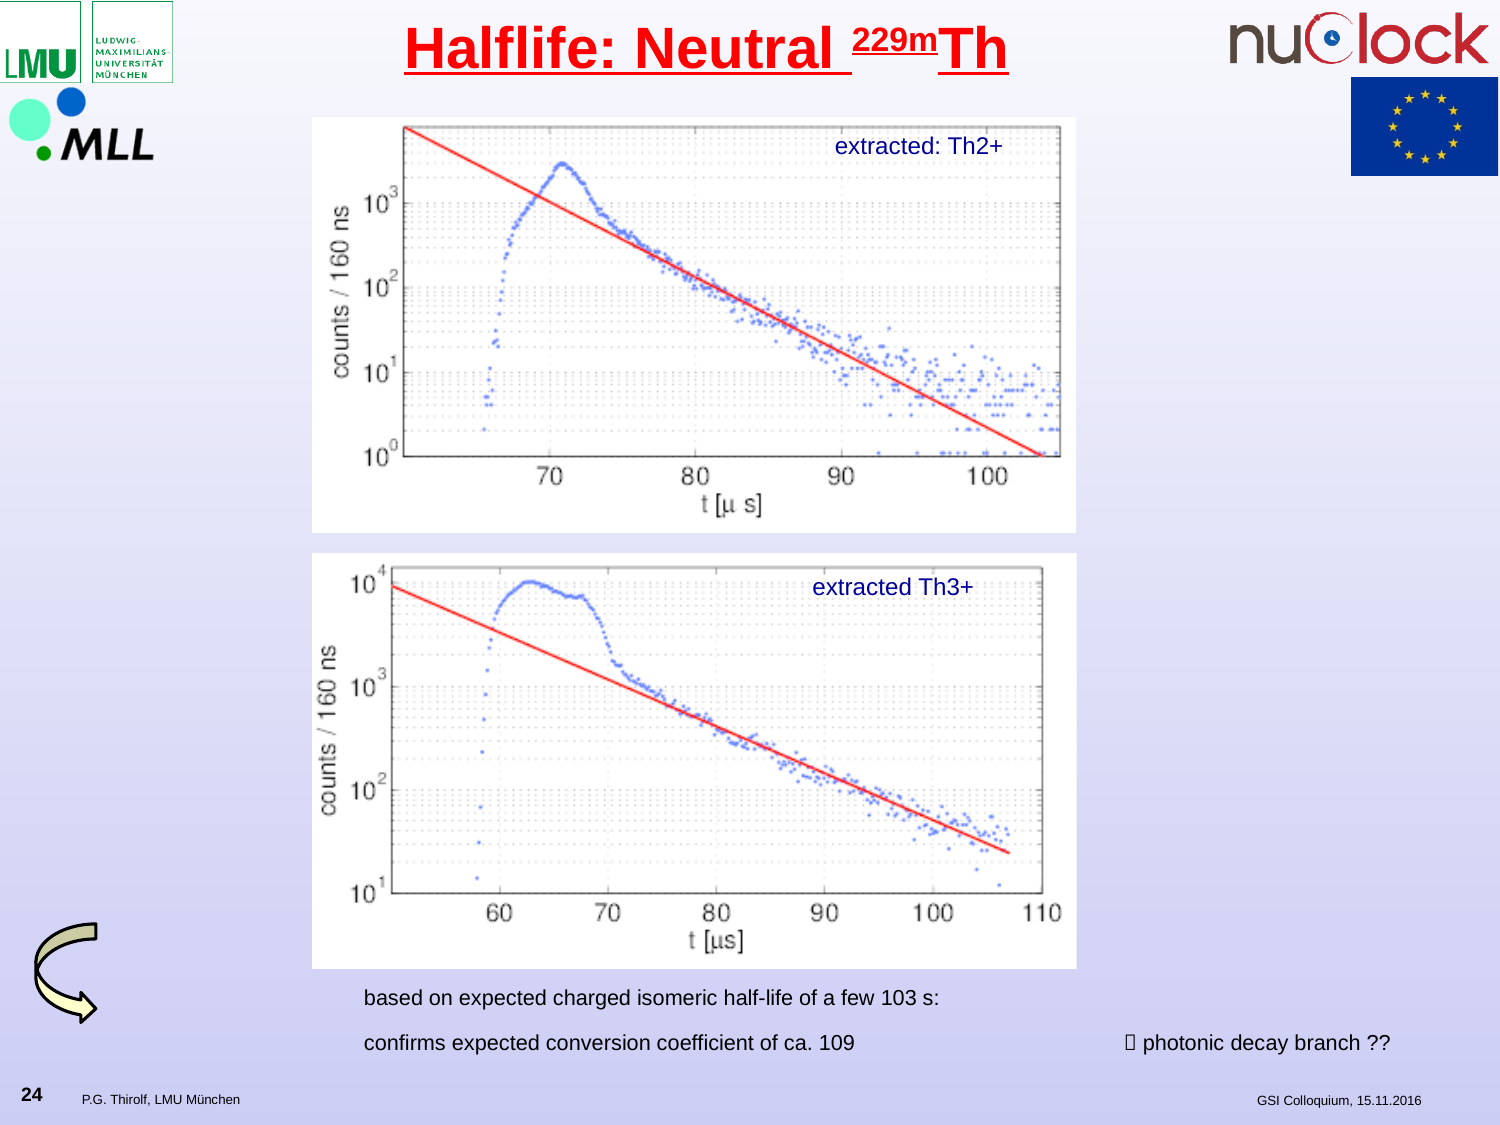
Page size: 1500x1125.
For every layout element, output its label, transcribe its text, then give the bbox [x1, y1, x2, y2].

picture [1216, 1, 1499, 74]
picture [311, 553, 1077, 969]
picture [311, 117, 1077, 533]
picture [1, 86, 165, 165]
text_box based on expected charged isomeric half-life of a few 103 s: confirms expected conversion coefficient of ca. 109 [349, 977, 956, 1077]
picture [0, 1, 173, 83]
text_box [35, 923, 96, 1023]
title Halflife: Neutral 229mTh [225, 2, 1188, 88]
text_box 24 [6, 1070, 58, 1125]
picture [1351, 77, 1499, 176]
text_box  photonic decay branch ?? [1109, 1017, 1406, 1077]
